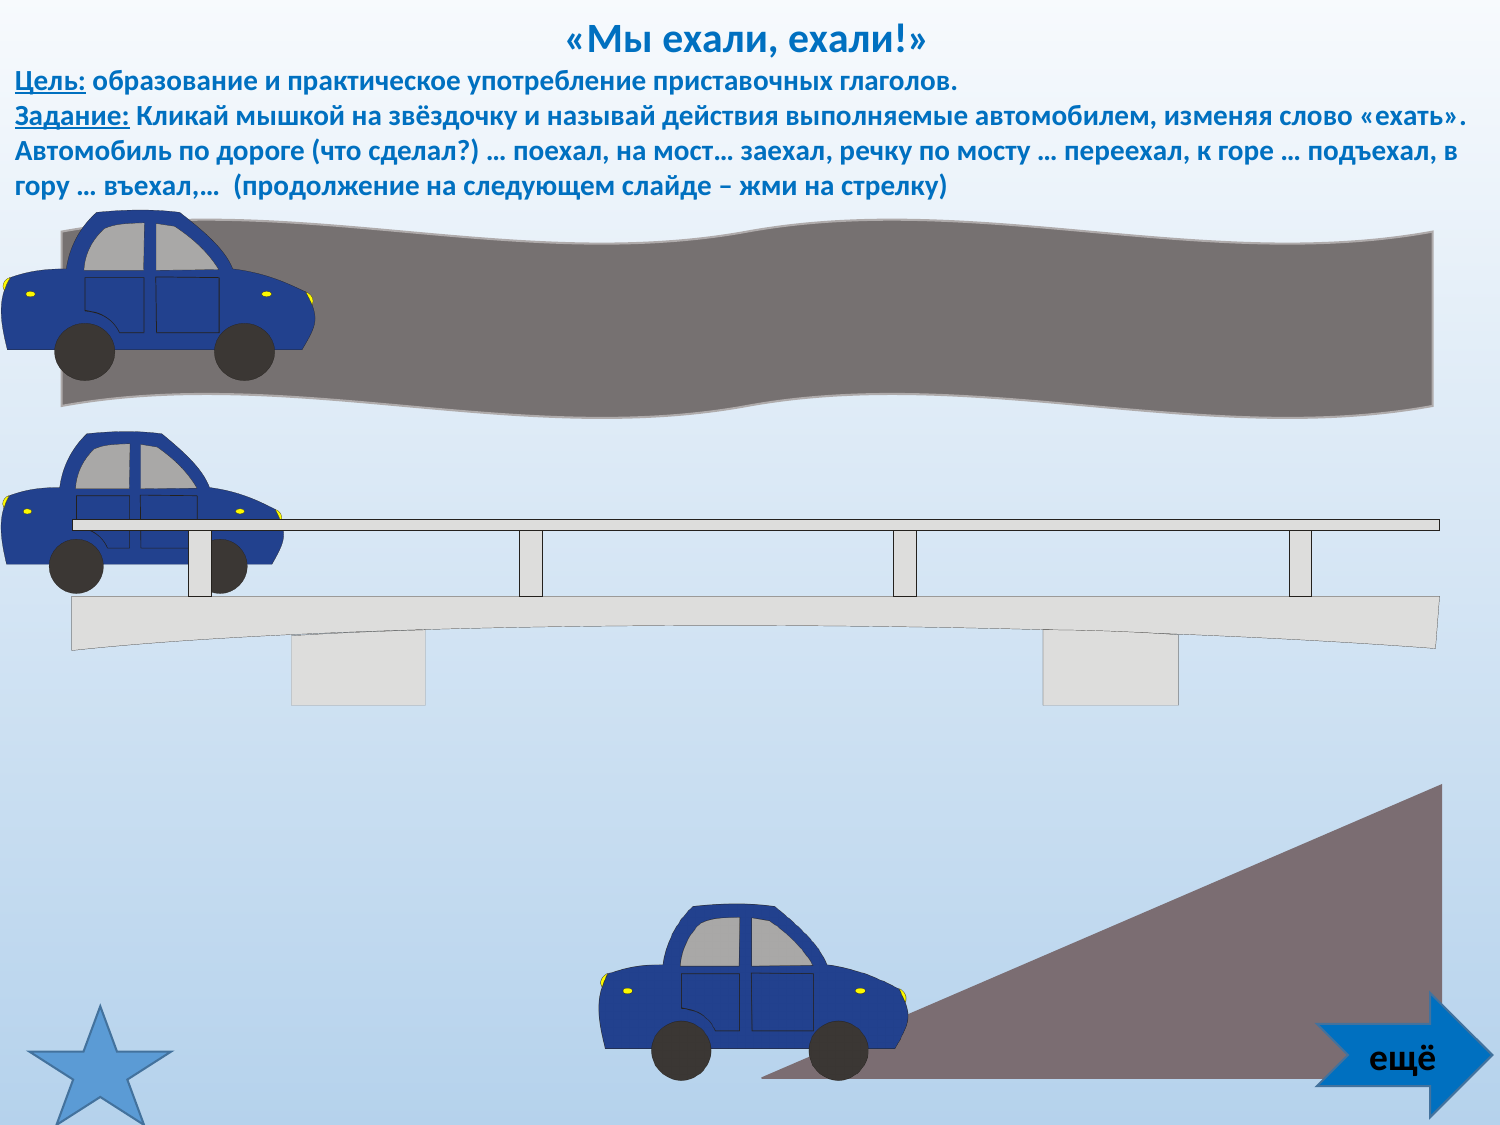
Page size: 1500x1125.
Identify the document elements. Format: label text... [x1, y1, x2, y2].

picture [597, 902, 910, 1083]
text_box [70, 518, 1442, 707]
text_box «Мы ехали, ехали!» Цель: образование и практическое употребление приставочных глаголов. Задание: Кликай мышкой на звёздочку и называй действия выполняемые автомобилем, изменяя слово «ехать». Автомобиль по дороге (что сделал?) … поехал, на мост… заехал, речку по мосту … переехал, к горе … подъехал, в гору … въехал,… (продолжение на следующем слайде – жми на стрелку) [0, 3, 1495, 209]
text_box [0, 208, 317, 382]
text_box [25, 1003, 175, 1125]
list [0, 430, 285, 595]
text_box ещё [1314, 990, 1494, 1120]
text_box [60, 218, 1434, 419]
text_box [910, 785, 1442, 1079]
